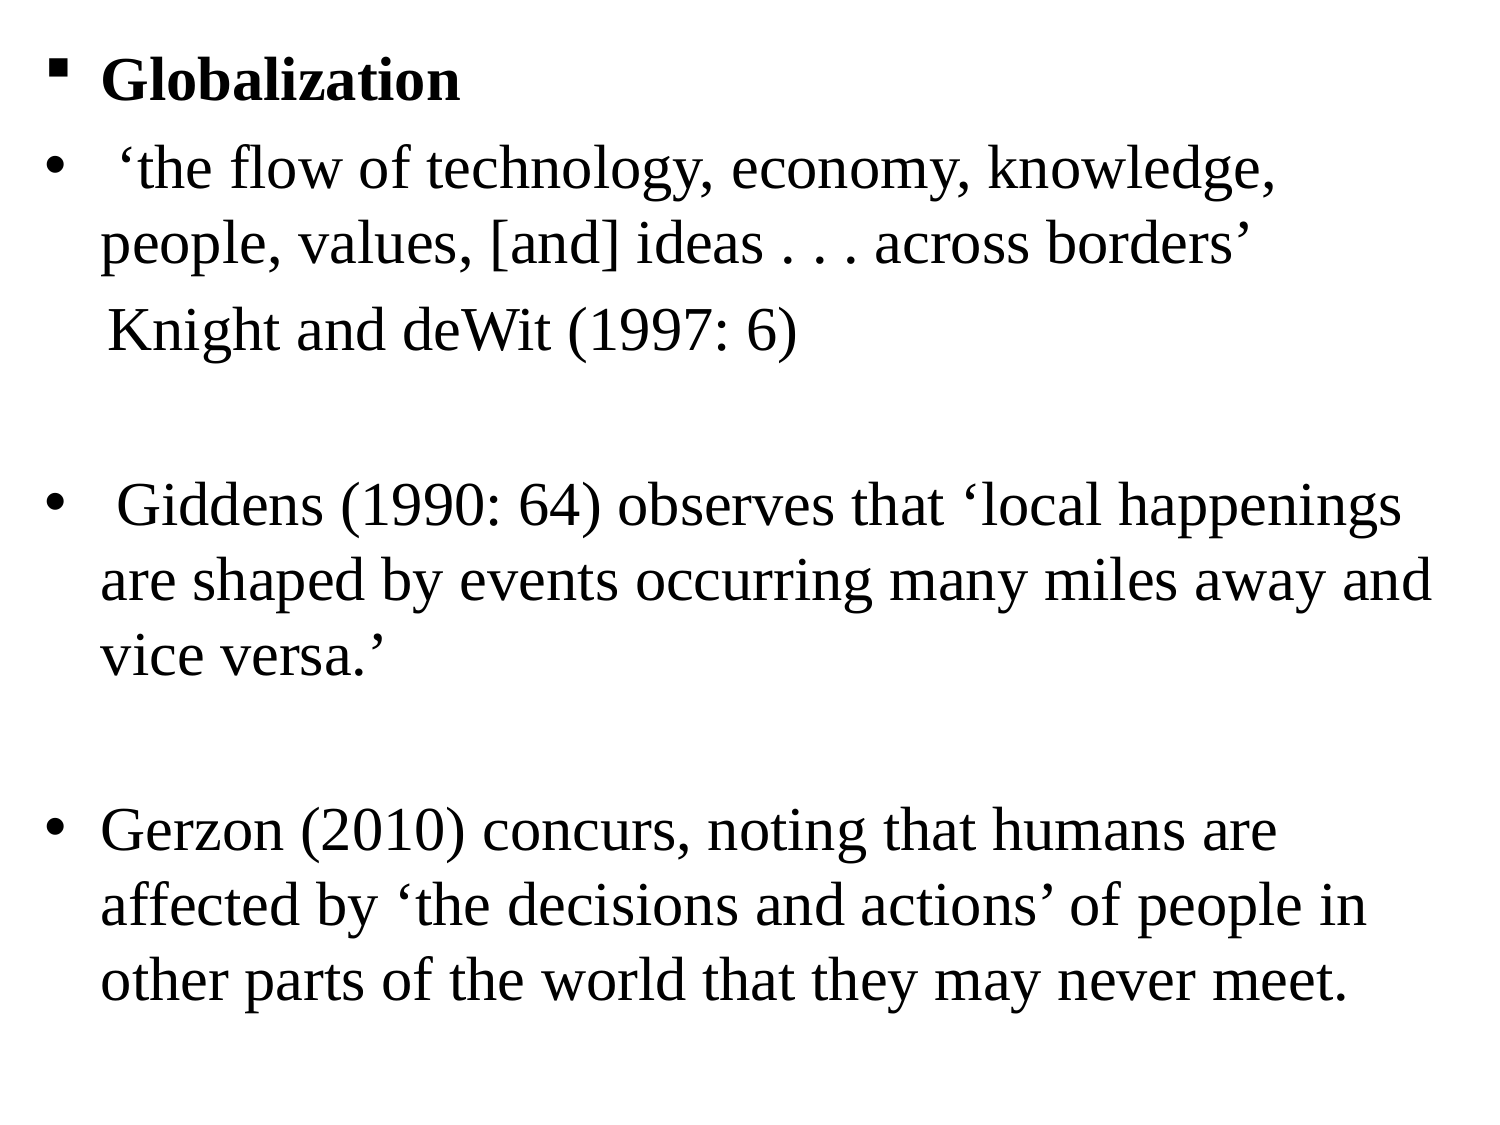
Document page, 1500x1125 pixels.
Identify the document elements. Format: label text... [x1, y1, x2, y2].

list Globalization ‘the flow of technology, economy, knowledge, people, values, [and] ideas . . . across borders’ Knight and deWit (1997: 6) Giddens (1990: 64) observes that ‘local happenings are shaped by events occurring many miles away and vice versa.’ Gerzon (2010) concurs, noting that humans are affected by ‘the decisions and actions’ of people in other parts of the world that they may never meet. [29, 30, 1471, 1106]
